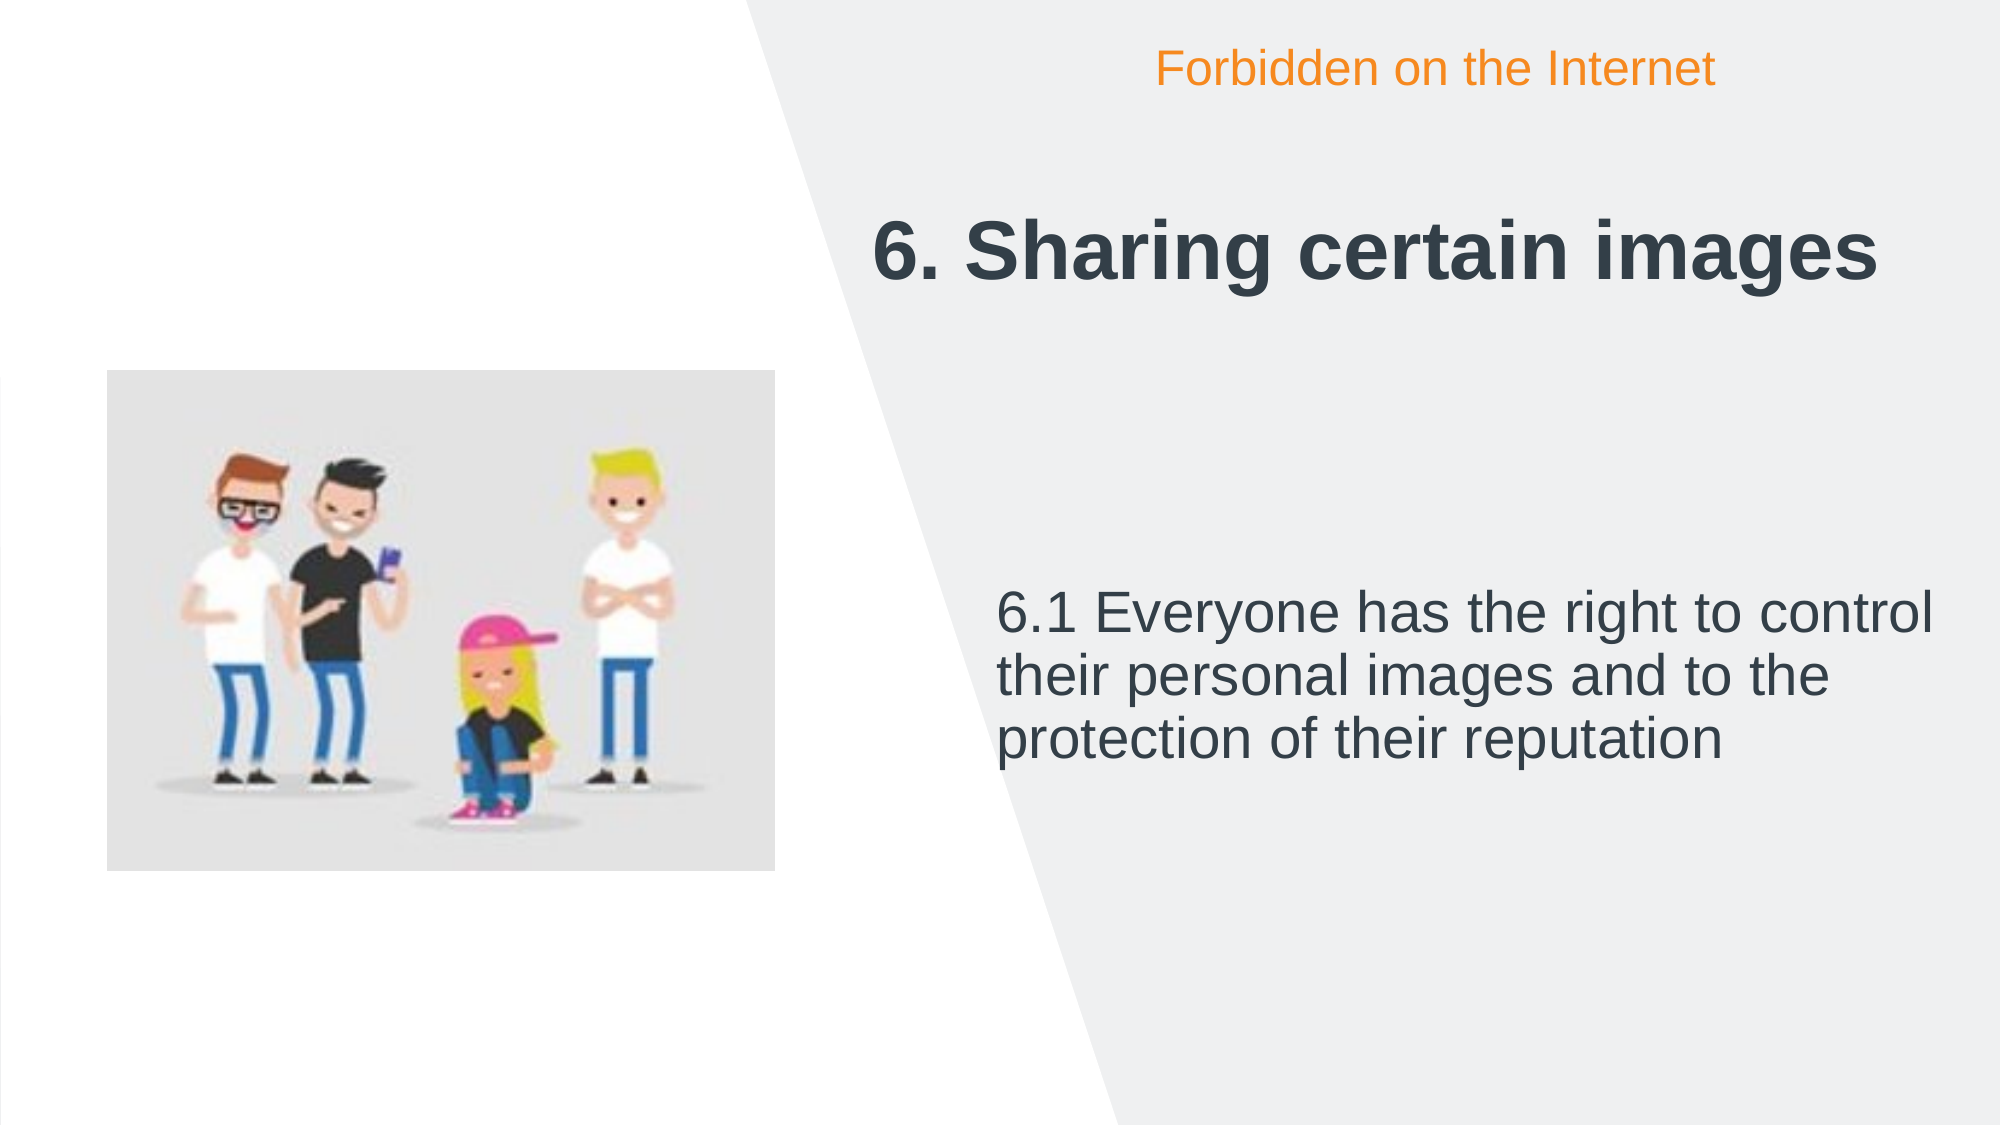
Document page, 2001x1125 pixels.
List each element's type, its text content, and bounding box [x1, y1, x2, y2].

picture [107, 370, 775, 871]
text_box 6. Sharing certain images [872, 207, 1965, 354]
list Forbidden on the Internet [955, 20, 1917, 96]
title 6.1 Everyone has the right to control their personal images and to the protection of their reputation [996, 581, 2000, 732]
